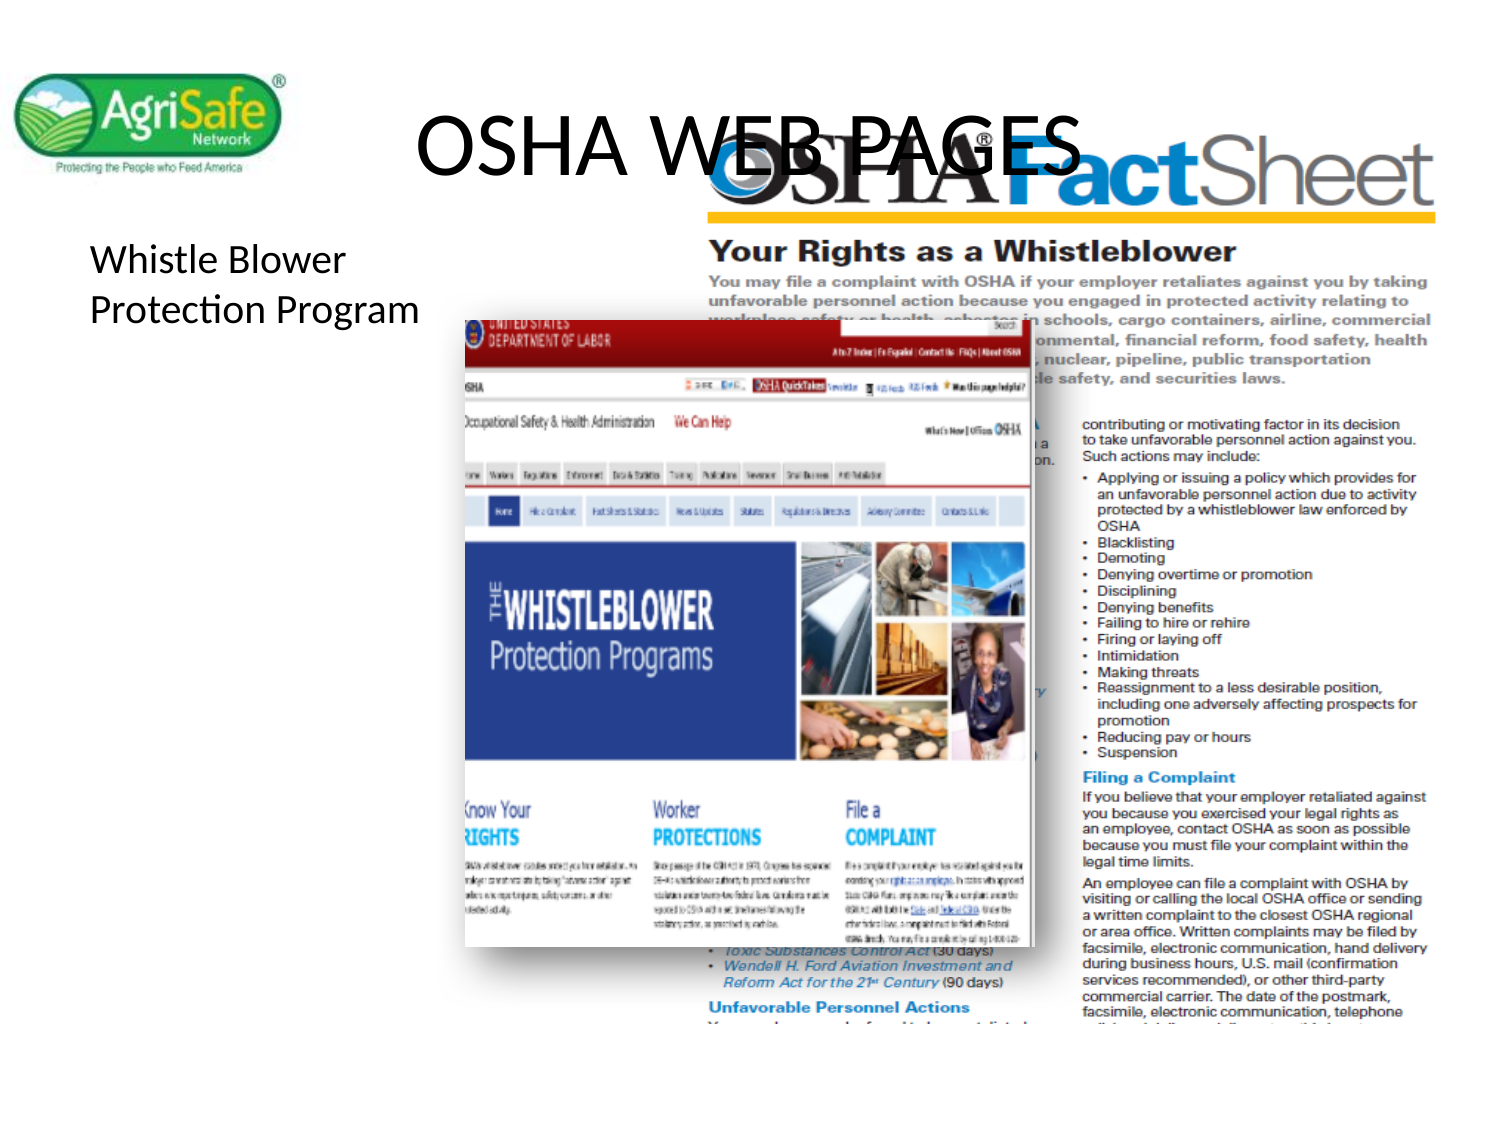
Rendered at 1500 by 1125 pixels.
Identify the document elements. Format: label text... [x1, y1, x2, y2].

title OSHA WEB PAGES [75, 45, 1425, 233]
picture [0, 0, 1500, 1125]
text_box Whistle Blower Protection Program [74, 224, 463, 340]
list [465, 320, 1035, 948]
